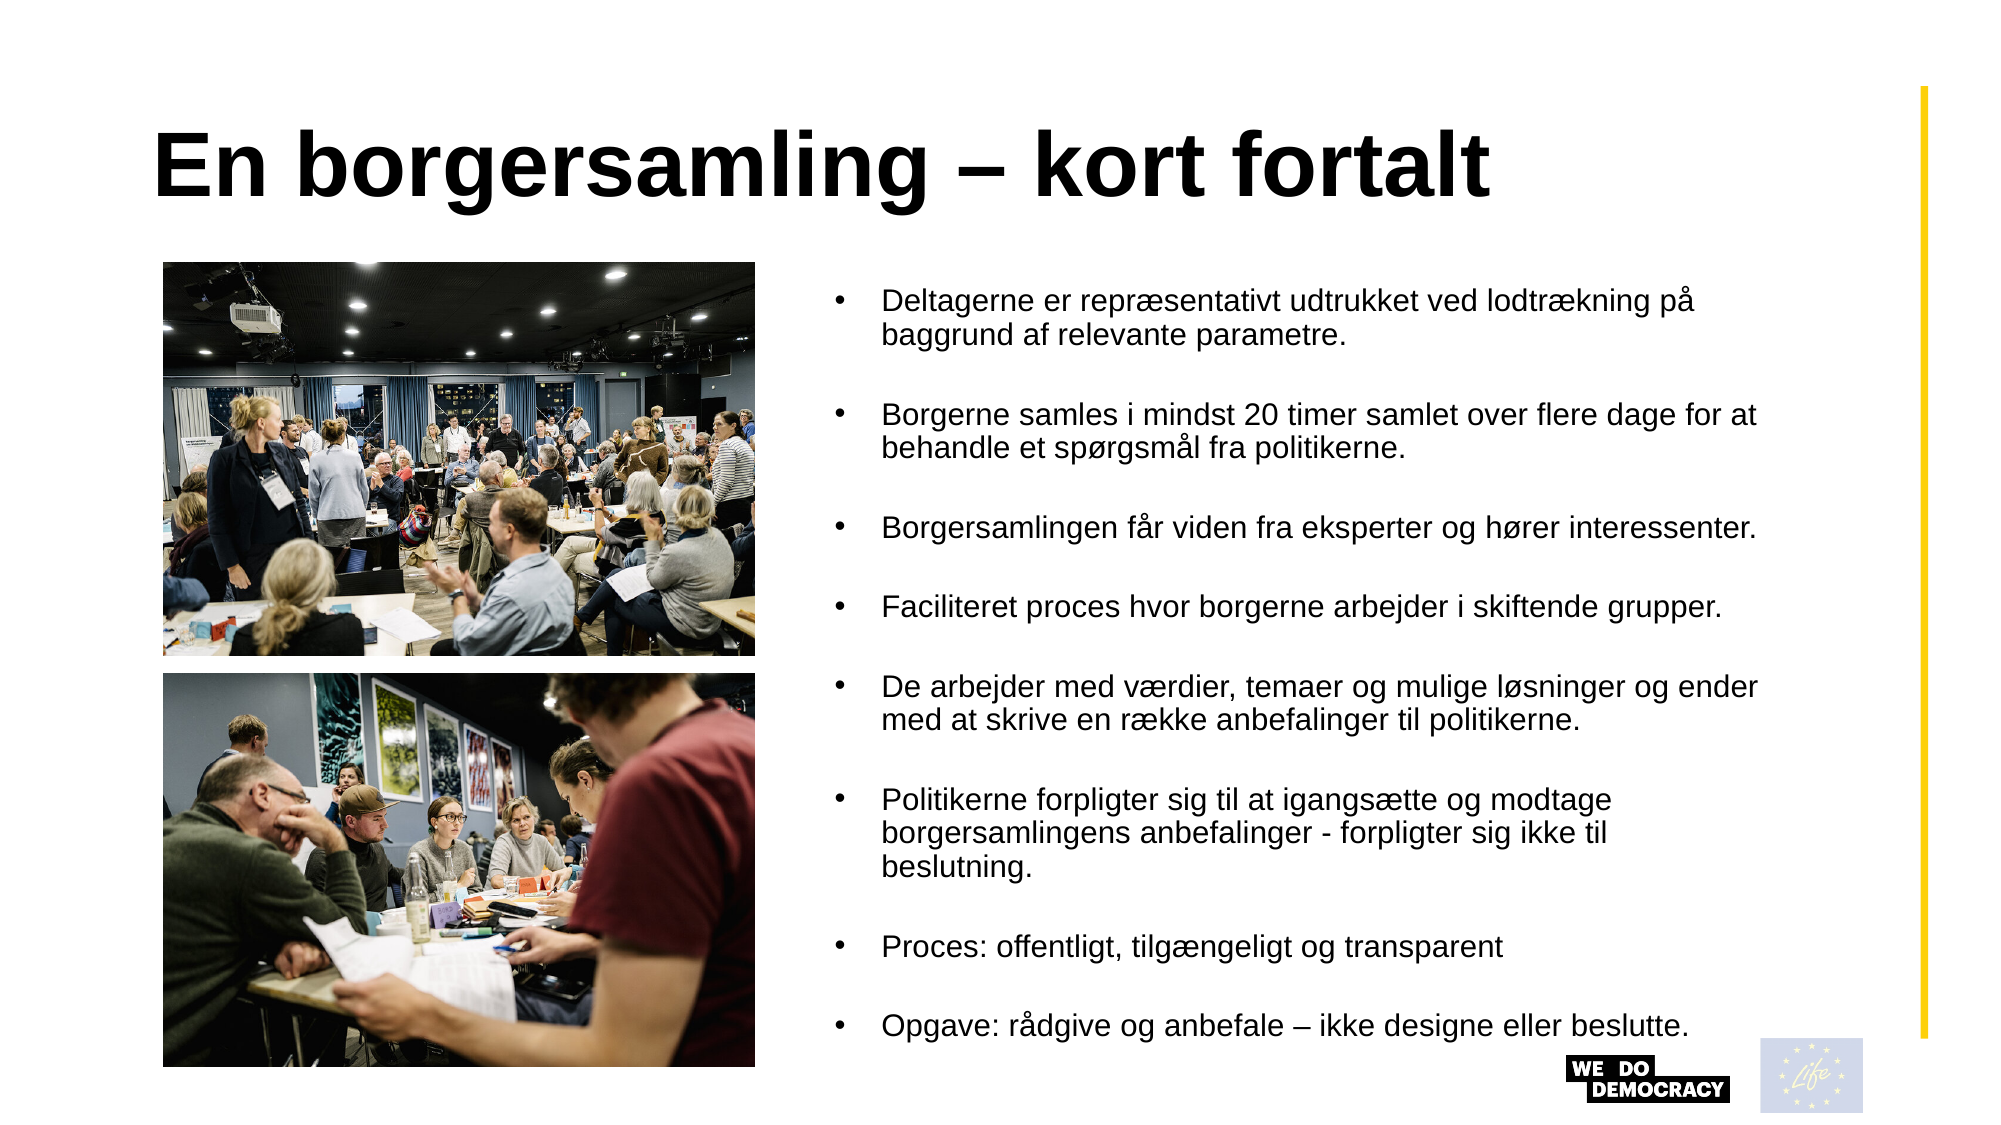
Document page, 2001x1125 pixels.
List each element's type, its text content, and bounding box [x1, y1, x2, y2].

picture [163, 261, 755, 656]
picture [1566, 1054, 1730, 1103]
picture [163, 673, 755, 1067]
text_box En borgersamling – kort fortalt [137, 57, 1863, 276]
text_box Deltagerne er repræsentativt udtrukket ved lodtrækning på baggrund af relevante parametre. Borgerne samles i mindst 20 timer samlet over flere dage for at behandle et spørgsmål fra politikerne. Borgersamlingen får viden fra eksperter og hører interessenter. Faciliteret proces hvor borgerne arbejder i skiftende grupper. De arbejder med værdier, temaer og mulige løsninger og ender med at skrive en række anbefalinger til politikerne. Politikerne forpligter sig til at igangsætte og modtage borgersamlingens anbefalinger - forpligter sig ikke til beslutning. Proces: offentligt, tilgængeligt og transparent Opgave: rådgive og anbefale – ikke designe eller beslutte. [819, 277, 1783, 1038]
